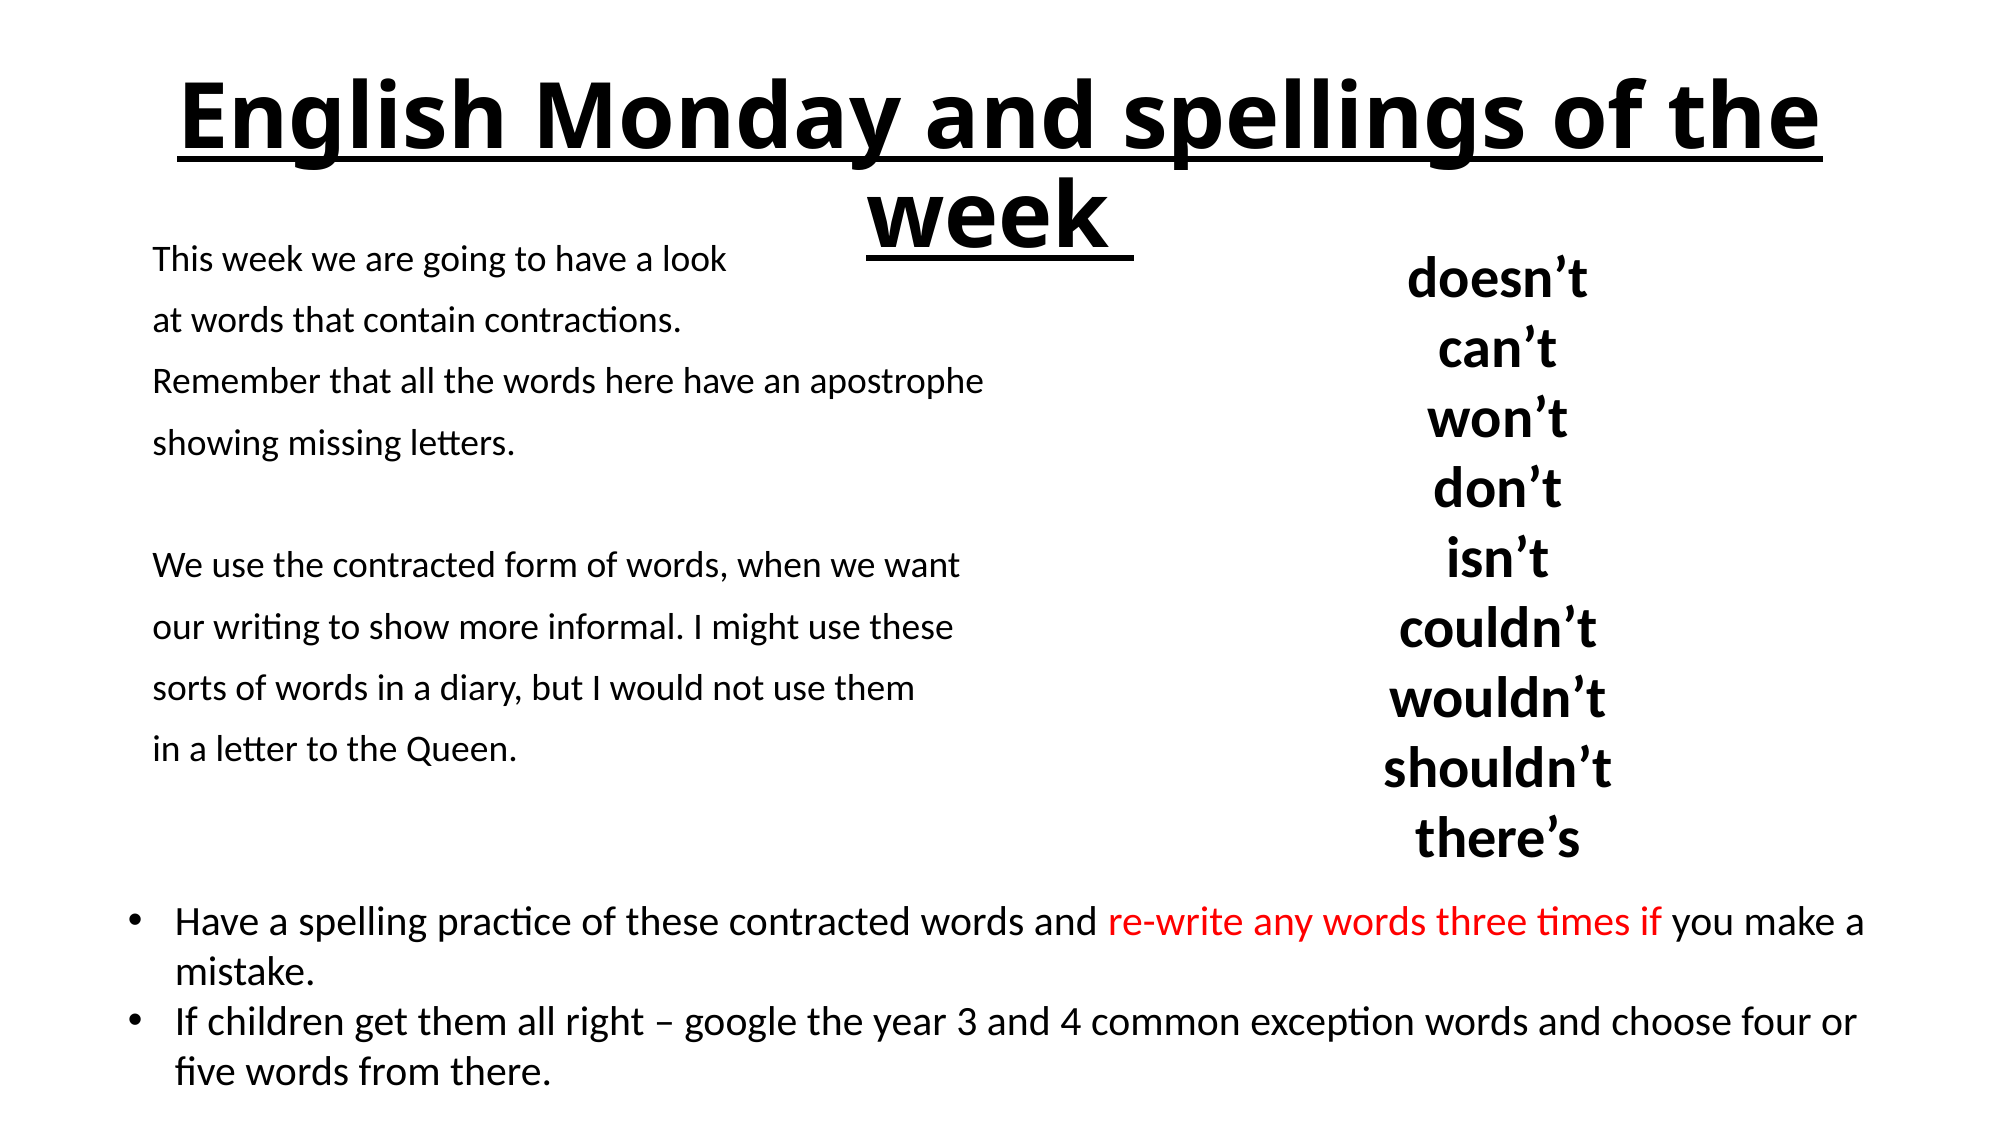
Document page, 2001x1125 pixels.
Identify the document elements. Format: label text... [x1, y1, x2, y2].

text_box doesn’t can’t won’t don’t isn’t couldn’t wouldn’t shouldn’t there’s [1134, 231, 1863, 876]
list This week we are going to have a look at words that contain contractions. Remember that all the words here have an apostrophe showing missing letters. We use the contracted form of words, when we want our writing to show more informal. I might use these sorts of words in a diary, but I would not use them in a letter to the Queen. [137, 231, 1032, 858]
title English Monday and spellings of the week [137, 59, 1863, 278]
text_box Have a spelling practice of these contracted words and re-write any words three times if you make a mistake. If children get them all right – google the year 3 and 4 common exception words and choose four or five words from there. [113, 886, 1890, 1102]
